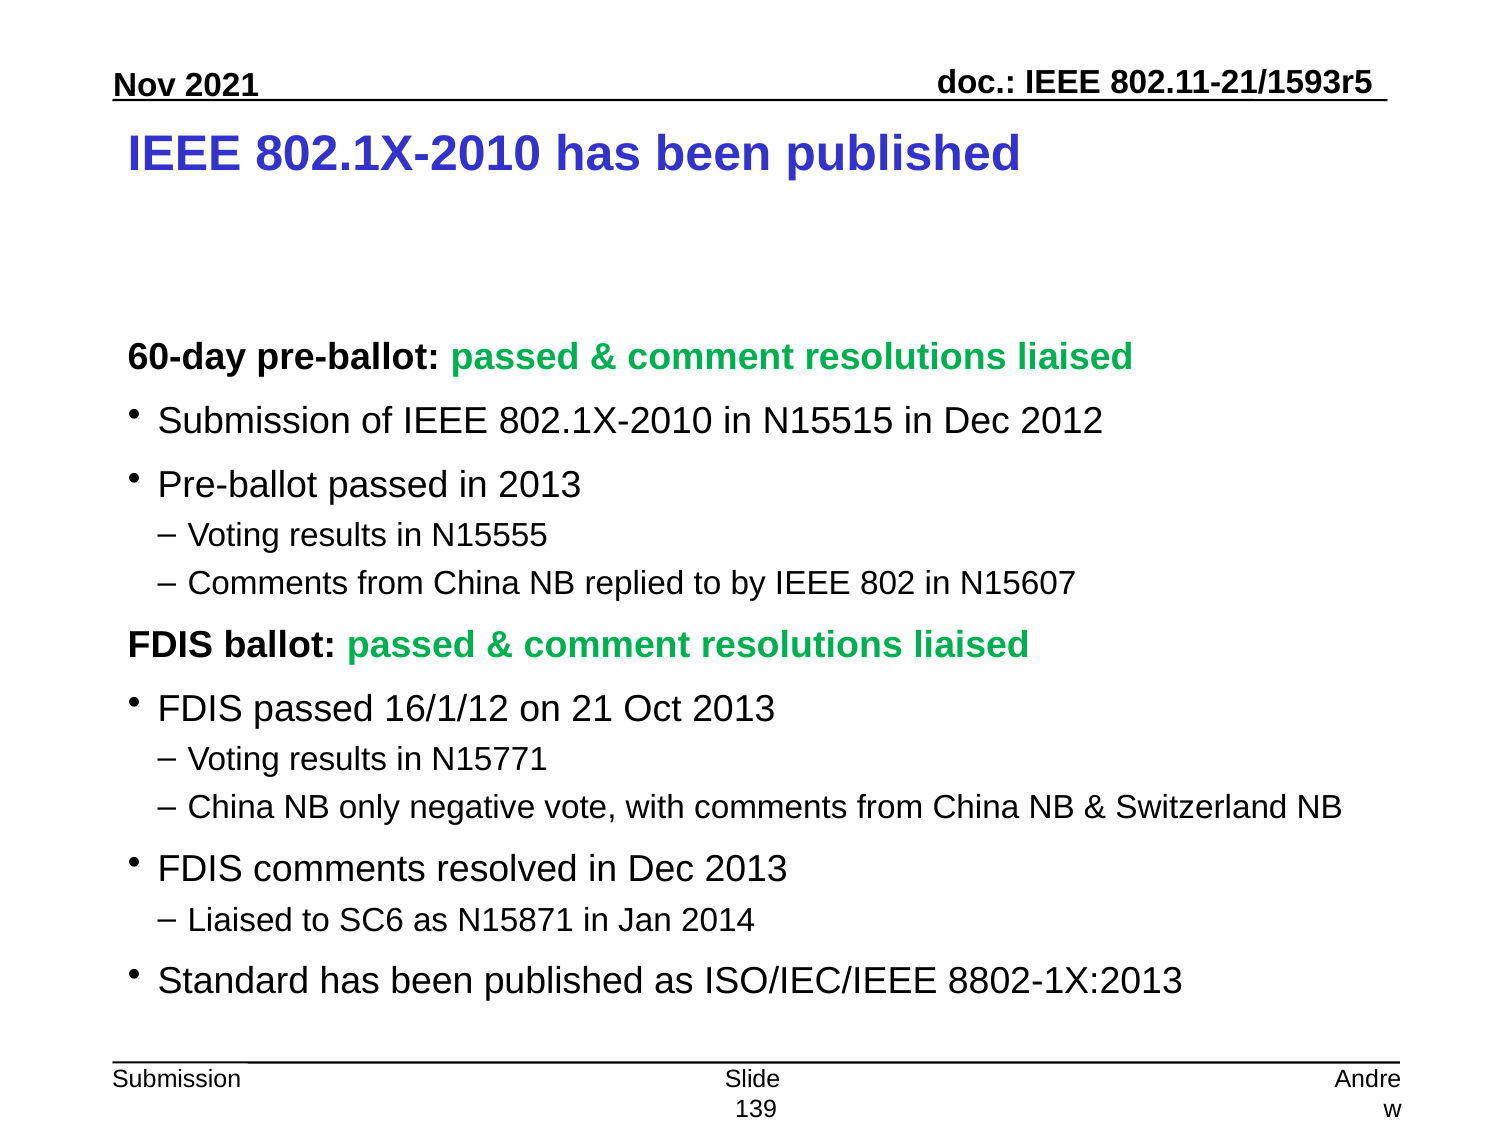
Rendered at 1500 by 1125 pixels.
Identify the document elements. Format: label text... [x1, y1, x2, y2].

footer Andrew Myles, Cisco [1320, 1061, 1402, 1093]
list 60-day pre-ballot: passed & comment resolutions liaised Submission of IEEE 802.1X-2010 in N15515 in Dec 2012 Pre-ballot passed in 2013 Voting results in N15555 Comments from China NB replied to by IEEE 802 in N15607 FDIS ballot: passed & comment resolutions liaised FDIS passed 16/1/12 on 21 Oct 2013 Voting results in N15771 China NB only negative vote, with comments from China NB & Switzerland NB FDIS comments resolved in Dec 2013 Liaised to SC6 as N15871 in Jan 2014 Standard has been published as ISO/IEC/IEEE 8802-1X:2013 [112, 324, 1388, 1000]
title IEEE 802.1X-2010 has been published [112, 112, 1388, 288]
slide_number Slide 139 [709, 1061, 803, 1093]
